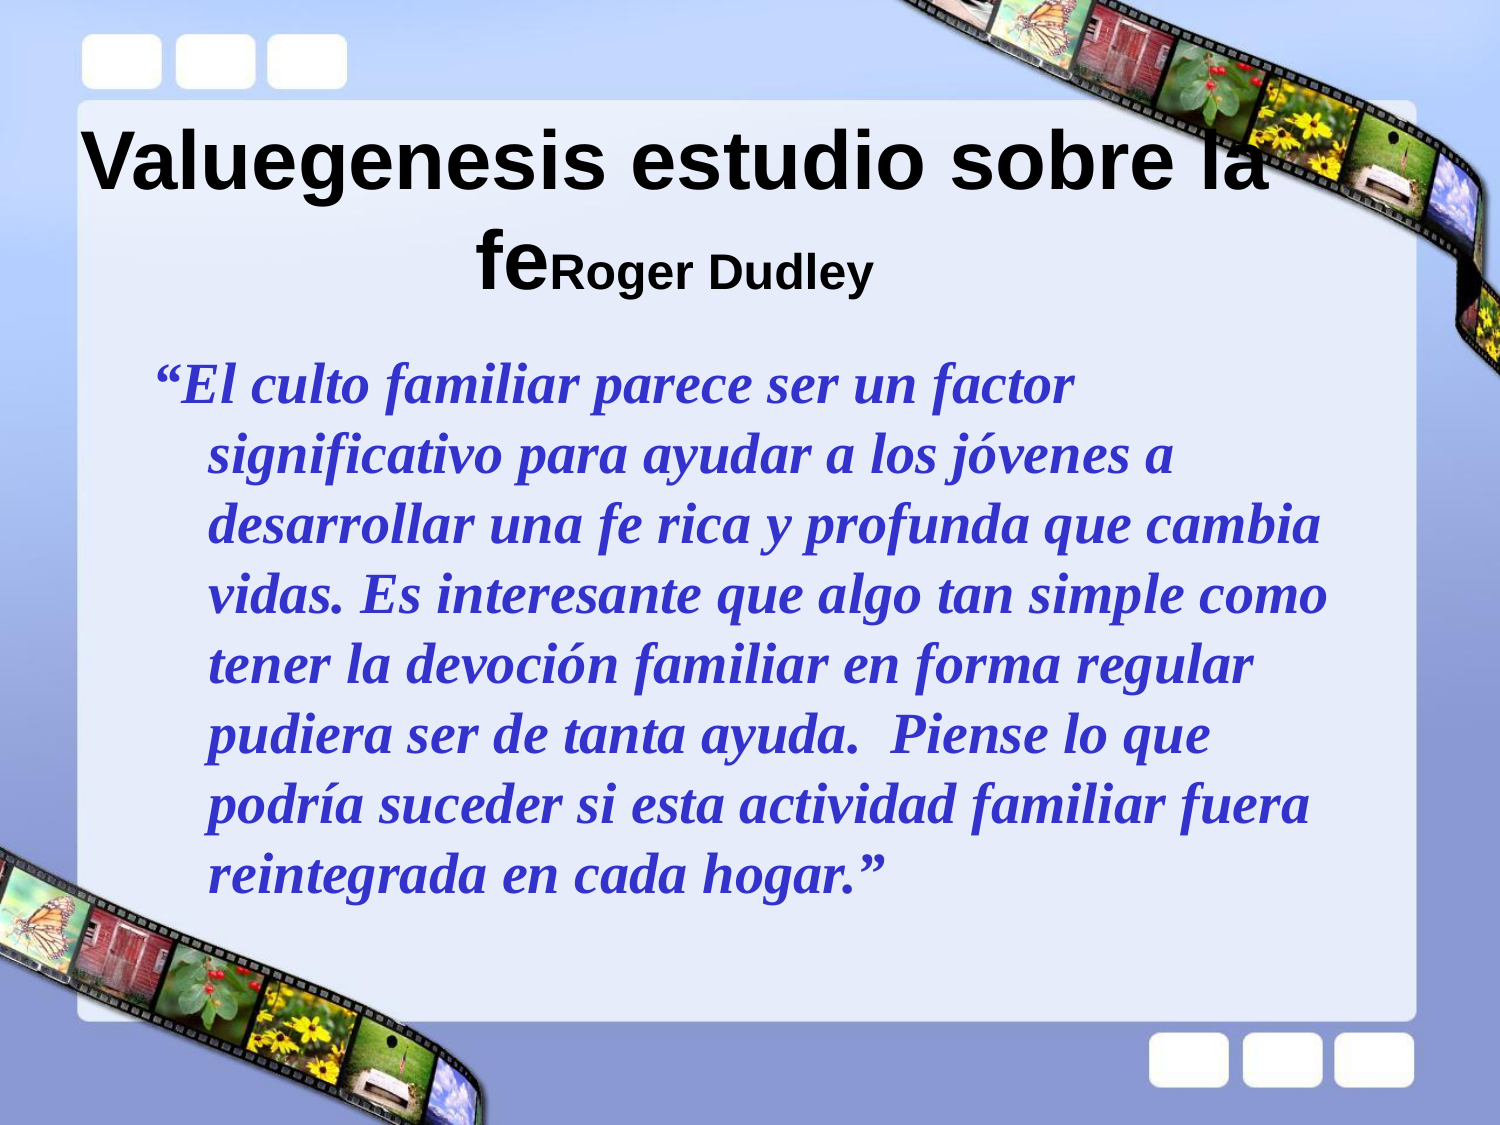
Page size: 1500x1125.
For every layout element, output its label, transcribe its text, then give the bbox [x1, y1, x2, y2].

title Valuegenesis estudio sobre la feRoger Dudley [37, 112, 1313, 300]
picture [0, 0, 1500, 1125]
list “El culto familiar parece ser un factor significativo para ayudar a los jóvenes a desarrollar una fe rica y profunda que cambia vidas. Es interesante que algo tan simple como tener la devoción familiar en forma regular pudiera ser de tanta ayuda. Piense lo que podría suceder si esta actividad familiar fuera reintegrada en cada hogar.” [137, 337, 1363, 1013]
